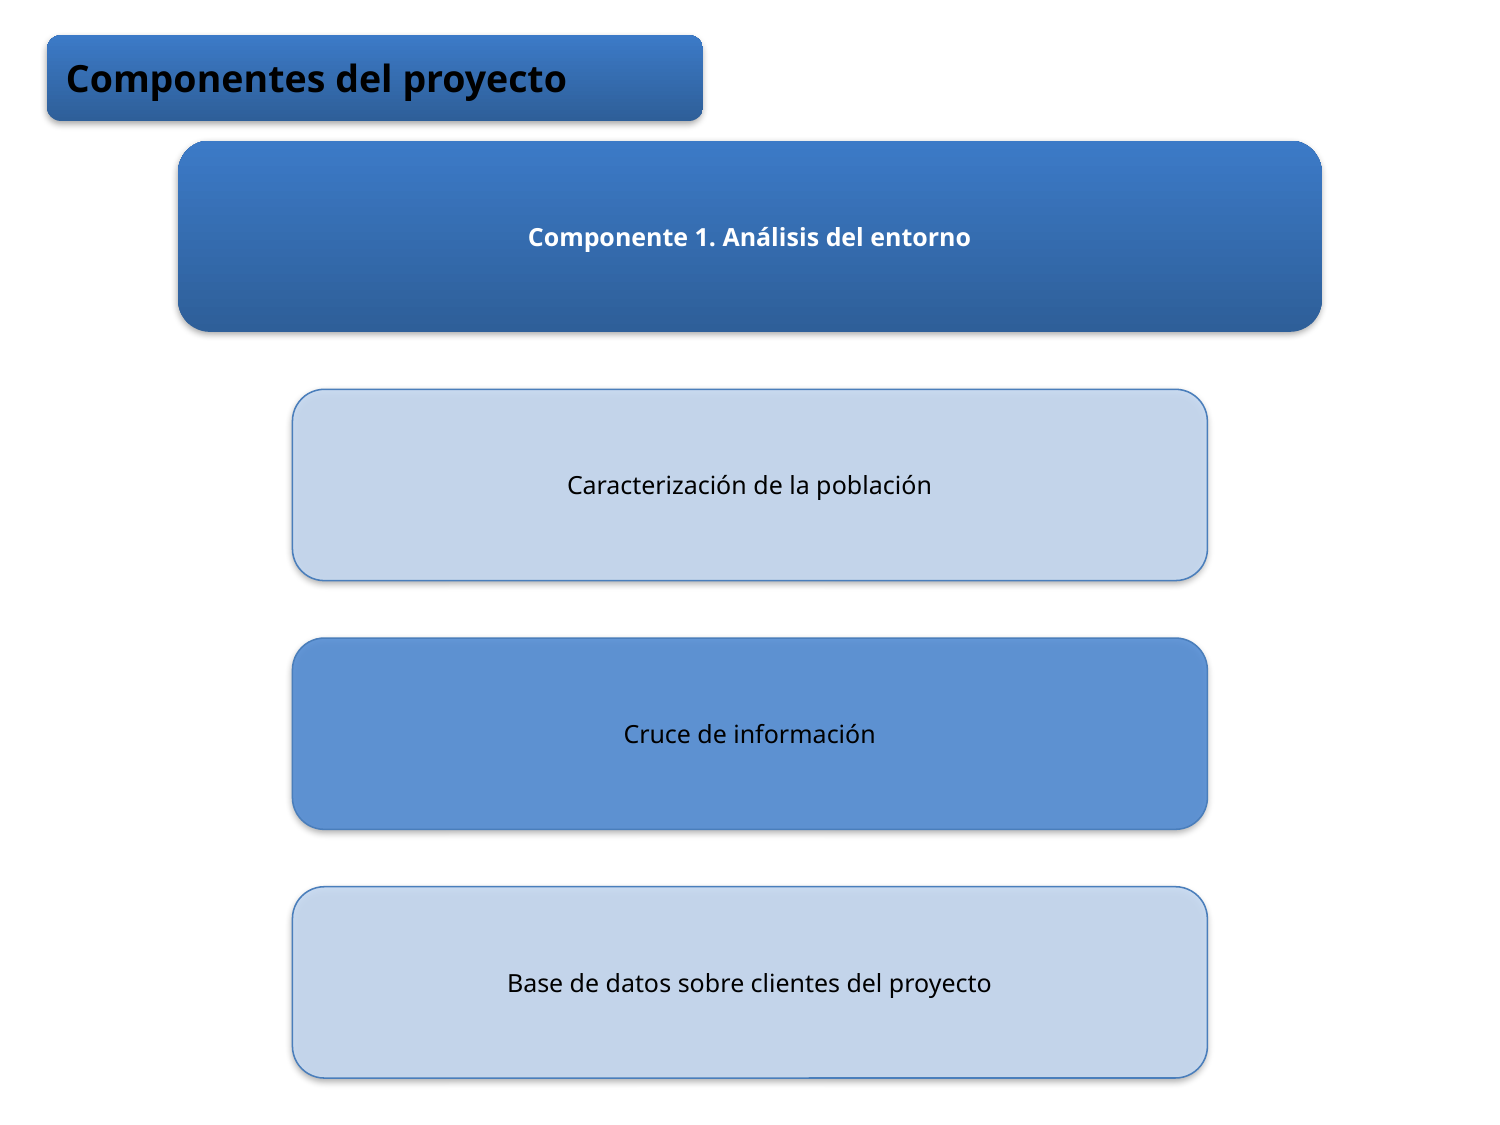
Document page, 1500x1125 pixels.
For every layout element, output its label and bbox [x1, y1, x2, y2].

text_box [46, 34, 704, 122]
text_box [34, 140, 1466, 1079]
